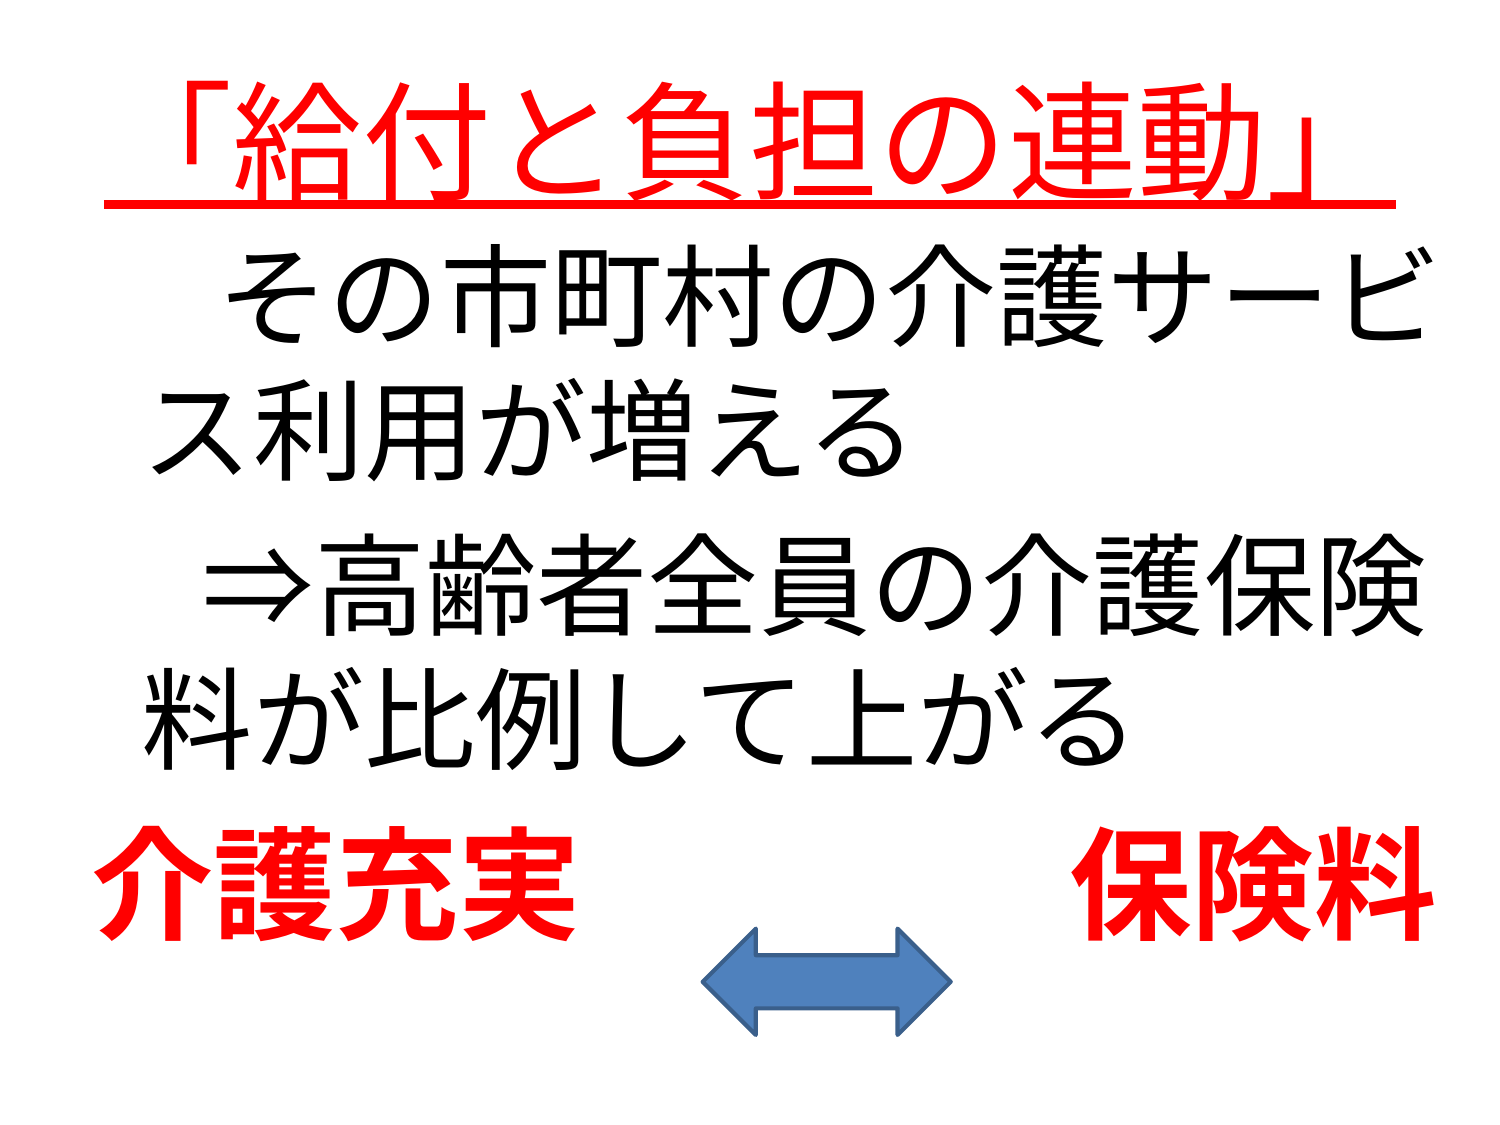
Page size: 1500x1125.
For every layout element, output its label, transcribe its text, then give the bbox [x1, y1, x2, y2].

text_box [700, 926, 953, 1037]
title 「給付と負担の連動」 [75, 45, 1425, 233]
list その市町村の介護サービス利用が増える ⇒高齢者全員の介護保険料が比例して上がる 介護充実 保険料 [76, 219, 1471, 1094]
